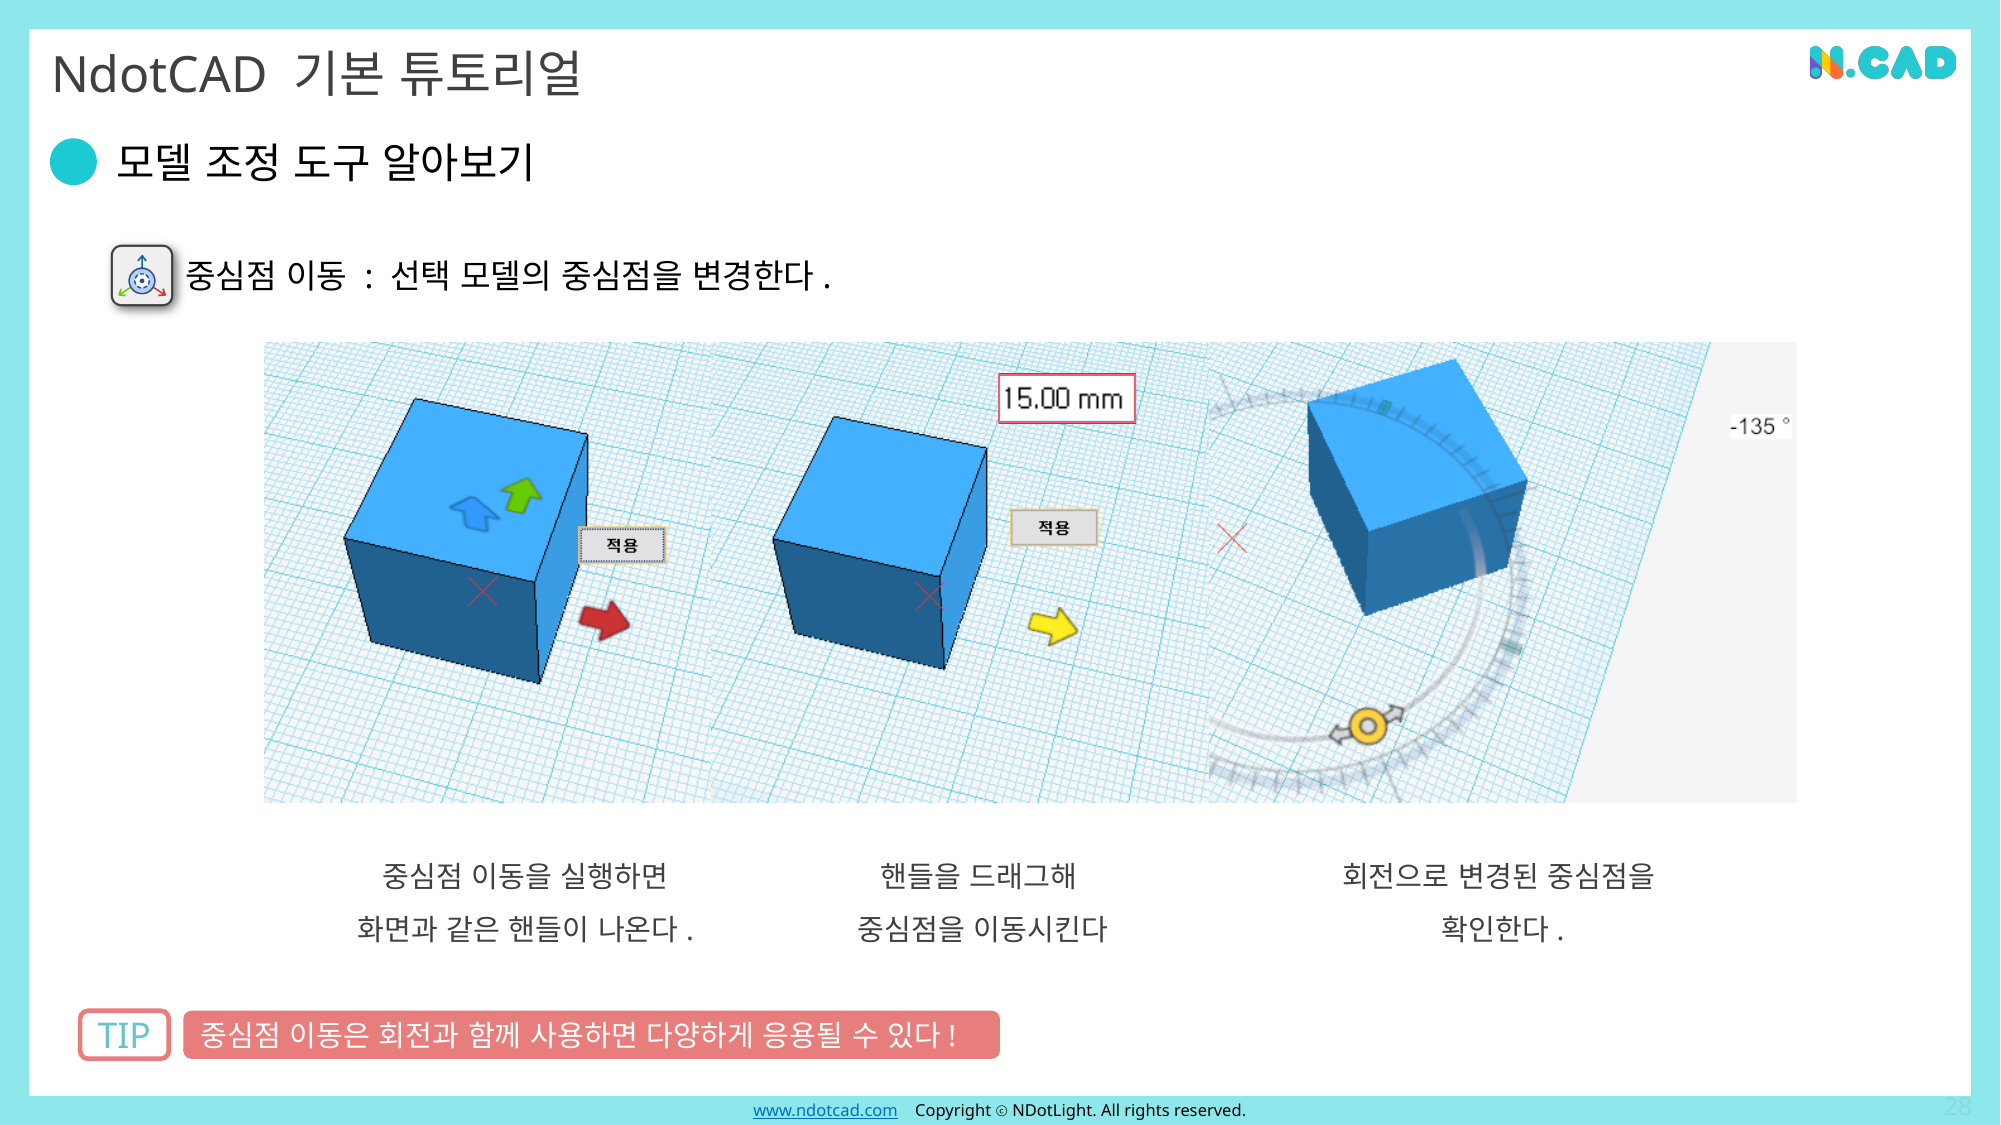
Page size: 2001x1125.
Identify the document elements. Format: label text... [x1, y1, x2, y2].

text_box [998, 373, 1137, 424]
slide_number 28 [1757, 1089, 1988, 1125]
picture [1809, 46, 1957, 81]
picture [264, 342, 1797, 803]
text_box TIP [79, 1009, 170, 1060]
text_box 중심점 이동을 실행하면 화면과 같은 핸들이 나온다. [339, 833, 712, 954]
text_box 핸들을 드래그해 중심점을 이동시킨다 [797, 833, 1169, 954]
picture [99, 233, 191, 324]
title NdotCAD 기본 튜토리얼 [36, 35, 1153, 119]
text_box 중심점 이동은 회전과 함께 사용하면 다양하게 응용될 수 있다! [182, 1009, 1002, 1060]
text_box 회전으로 변경된 중심점을 확인한다. [1317, 833, 1689, 954]
subtitle 모델 조정 도구 알아보기 [101, 122, 859, 207]
text_box 중심점 이동 : 선택 모델의 중심점을 변경한다. [191, 252, 970, 305]
